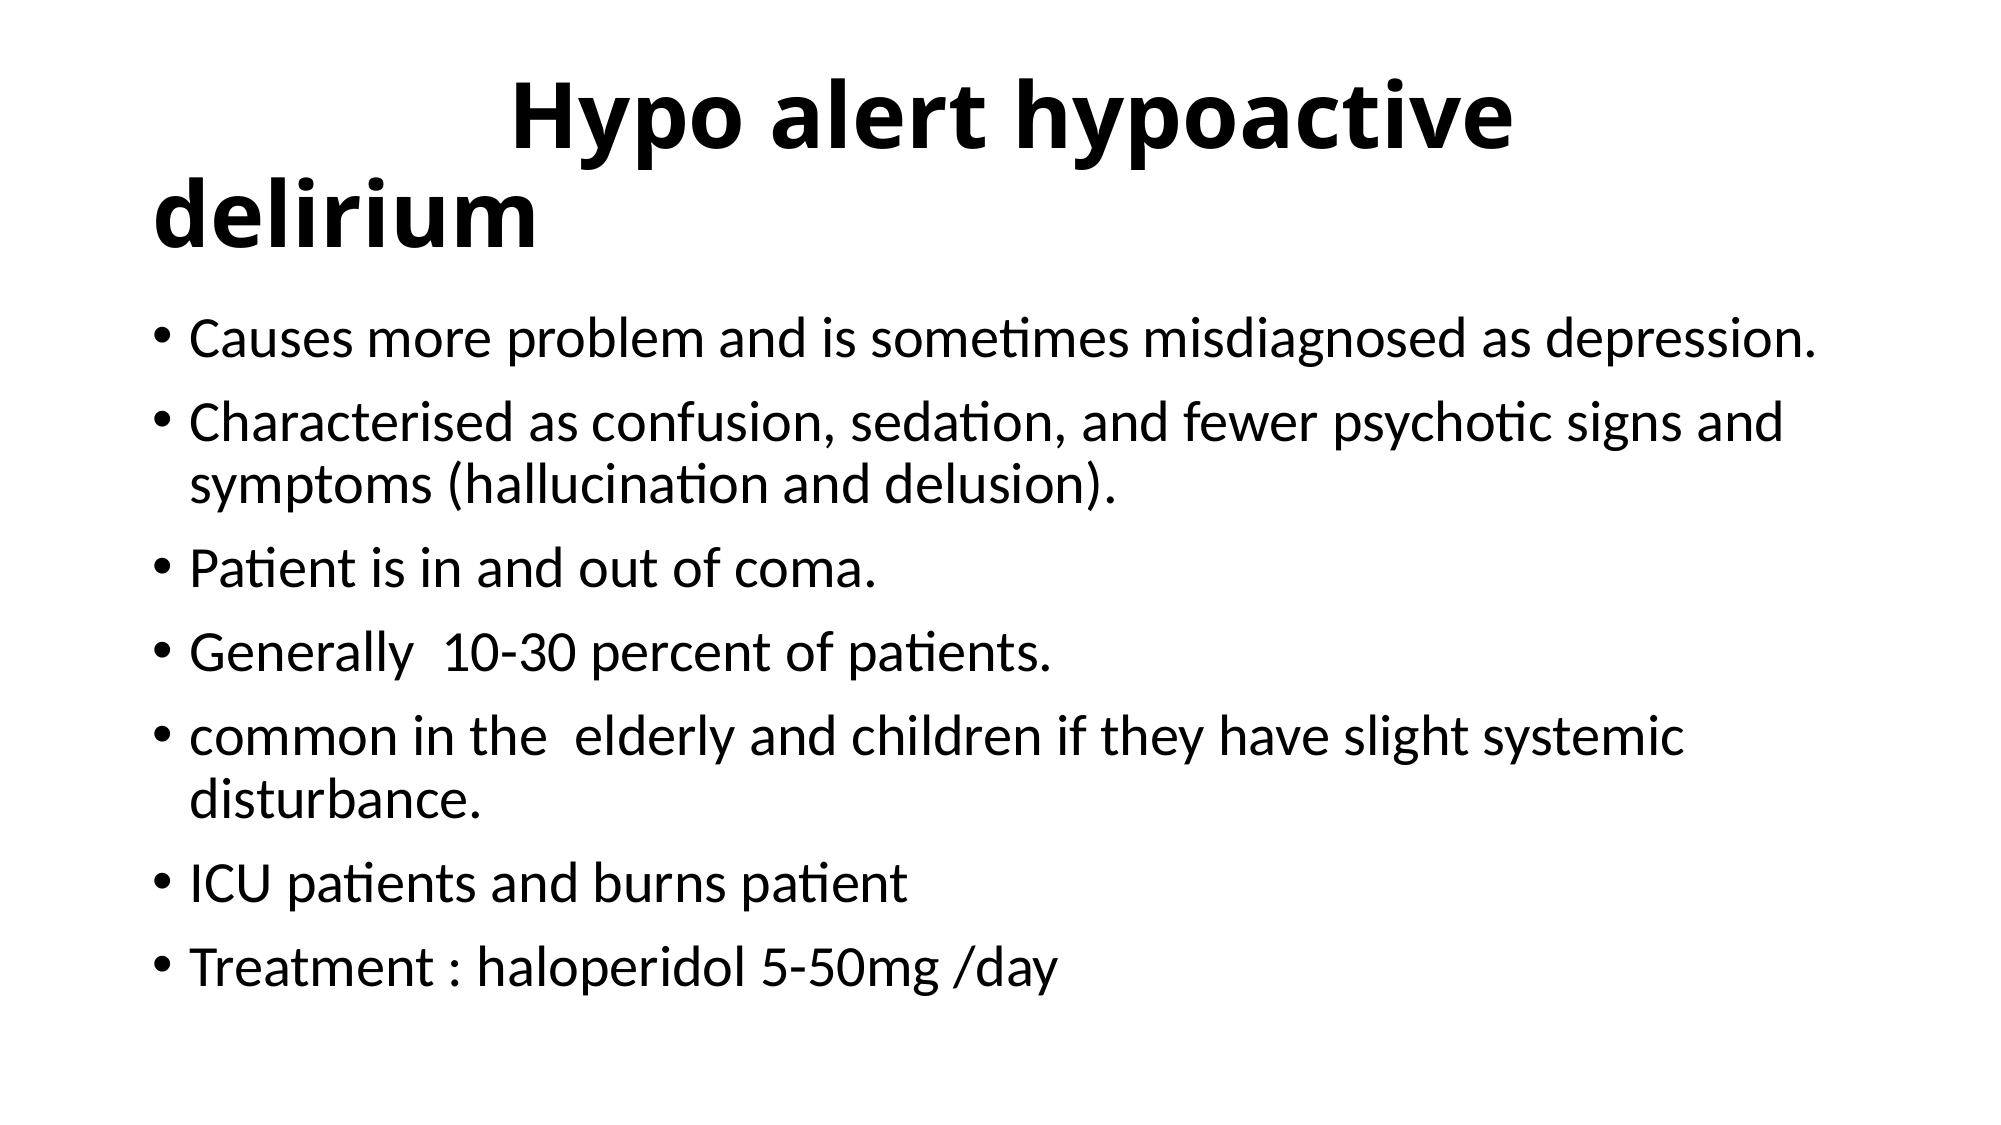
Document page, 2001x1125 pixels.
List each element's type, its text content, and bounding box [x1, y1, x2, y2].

title Hypo alert hypoactive delirium [137, 59, 1863, 278]
list Causes more problem and is sometimes misdiagnosed as depression. Characterised as confusion, sedation, and fewer psychotic signs and symptoms (hallucination and delusion). Patient is in and out of coma. Generally 10-30 percent of patients. common in the elderly and children if they have slight systemic disturbance. ICU patients and burns patient Treatment : haloperidol 5-50mg /day [137, 299, 1863, 1014]
